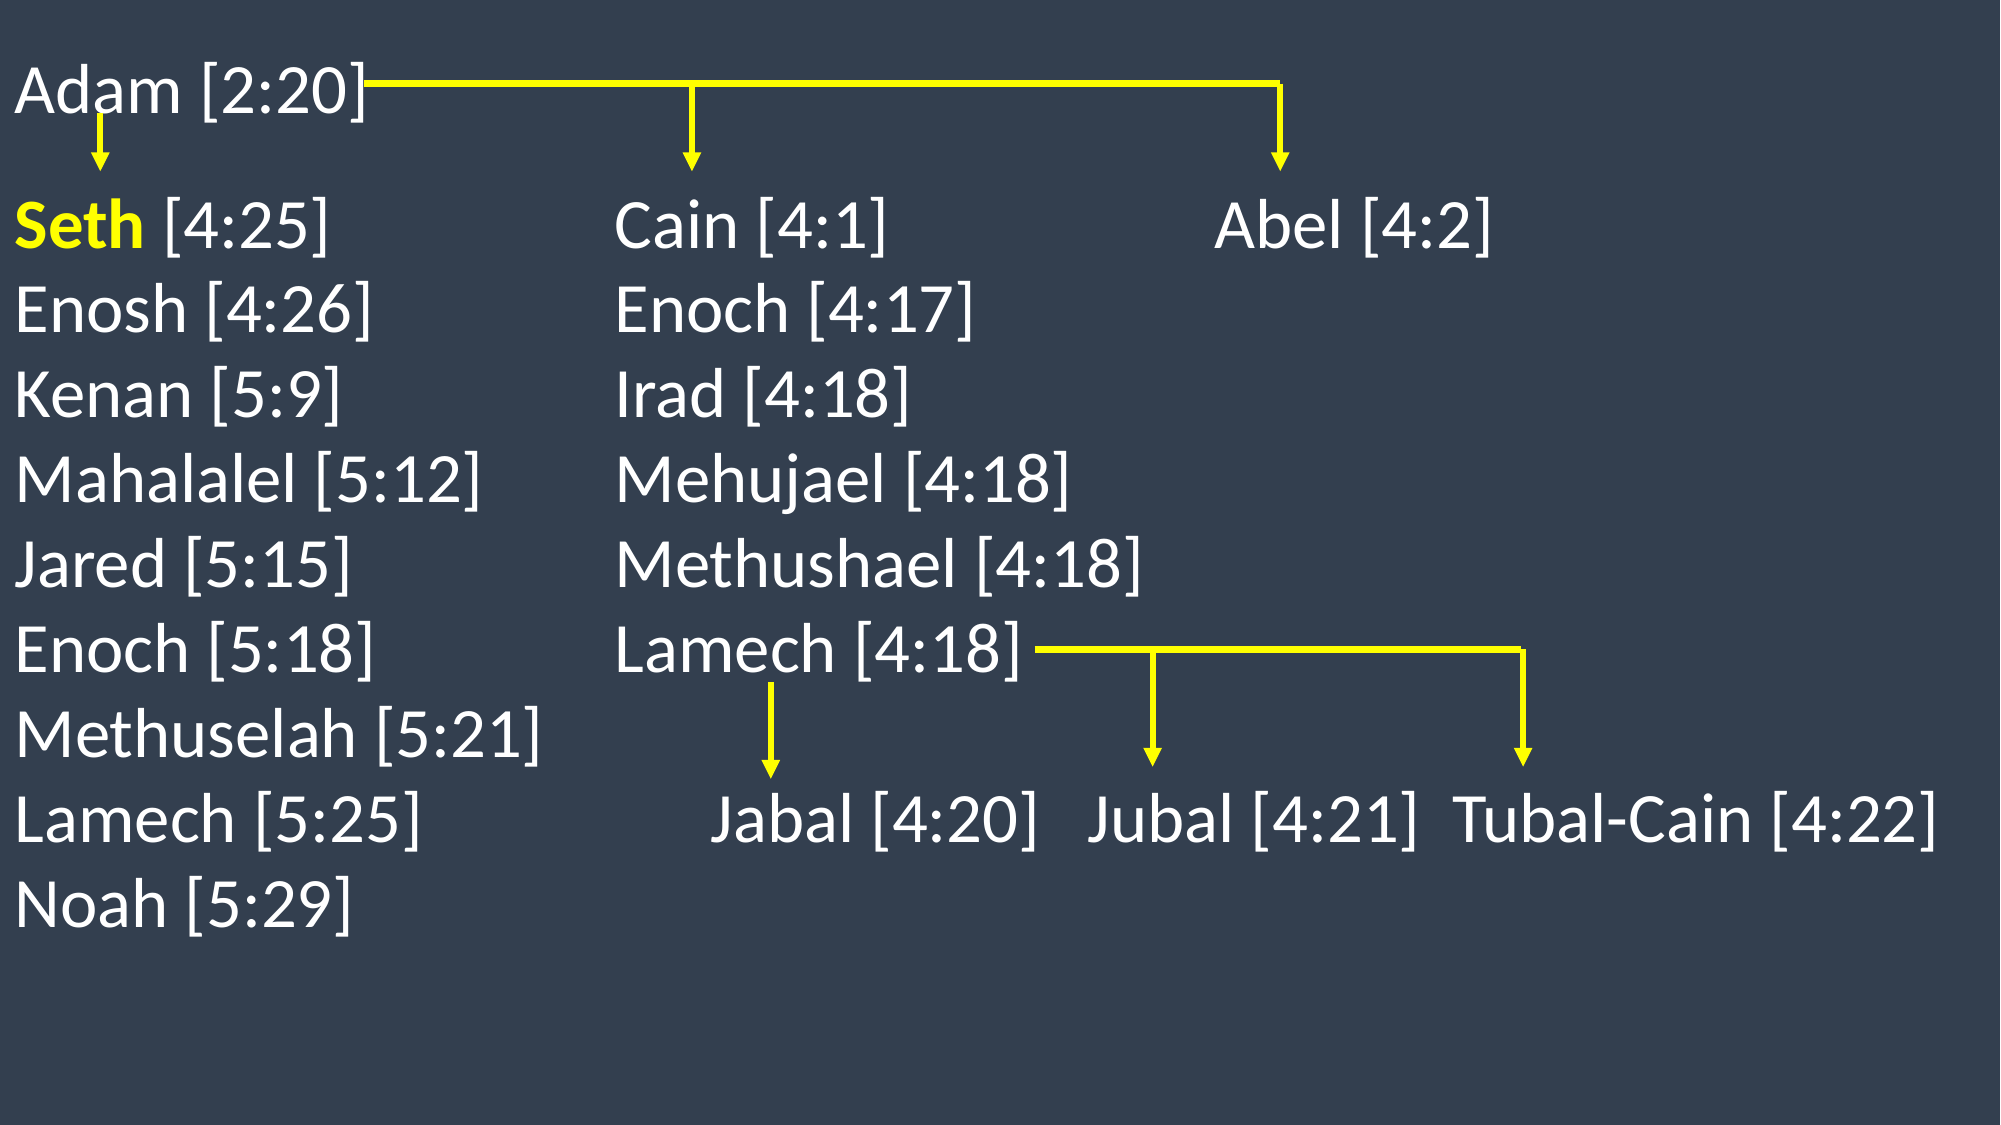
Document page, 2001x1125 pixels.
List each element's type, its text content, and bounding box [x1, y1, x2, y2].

text_box Adam [2:20] Seth [4:25] Cain [4:1] Abel [4:2] Enosh [4:26] Enoch [4:17] Kenan [5:9] Irad [4:18] Mahalalel [5:12] Mehujael [4:18] Jared [5:15] Methushael [4:18] Enoch [5:18] Lamech [4:18] Methuselah [5:21] Lamech [5:25] Jabal [4:20] Jubal [4:21] Tubal-Cain [4:22] Noah [5:29] [0, 0, 2000, 949]
